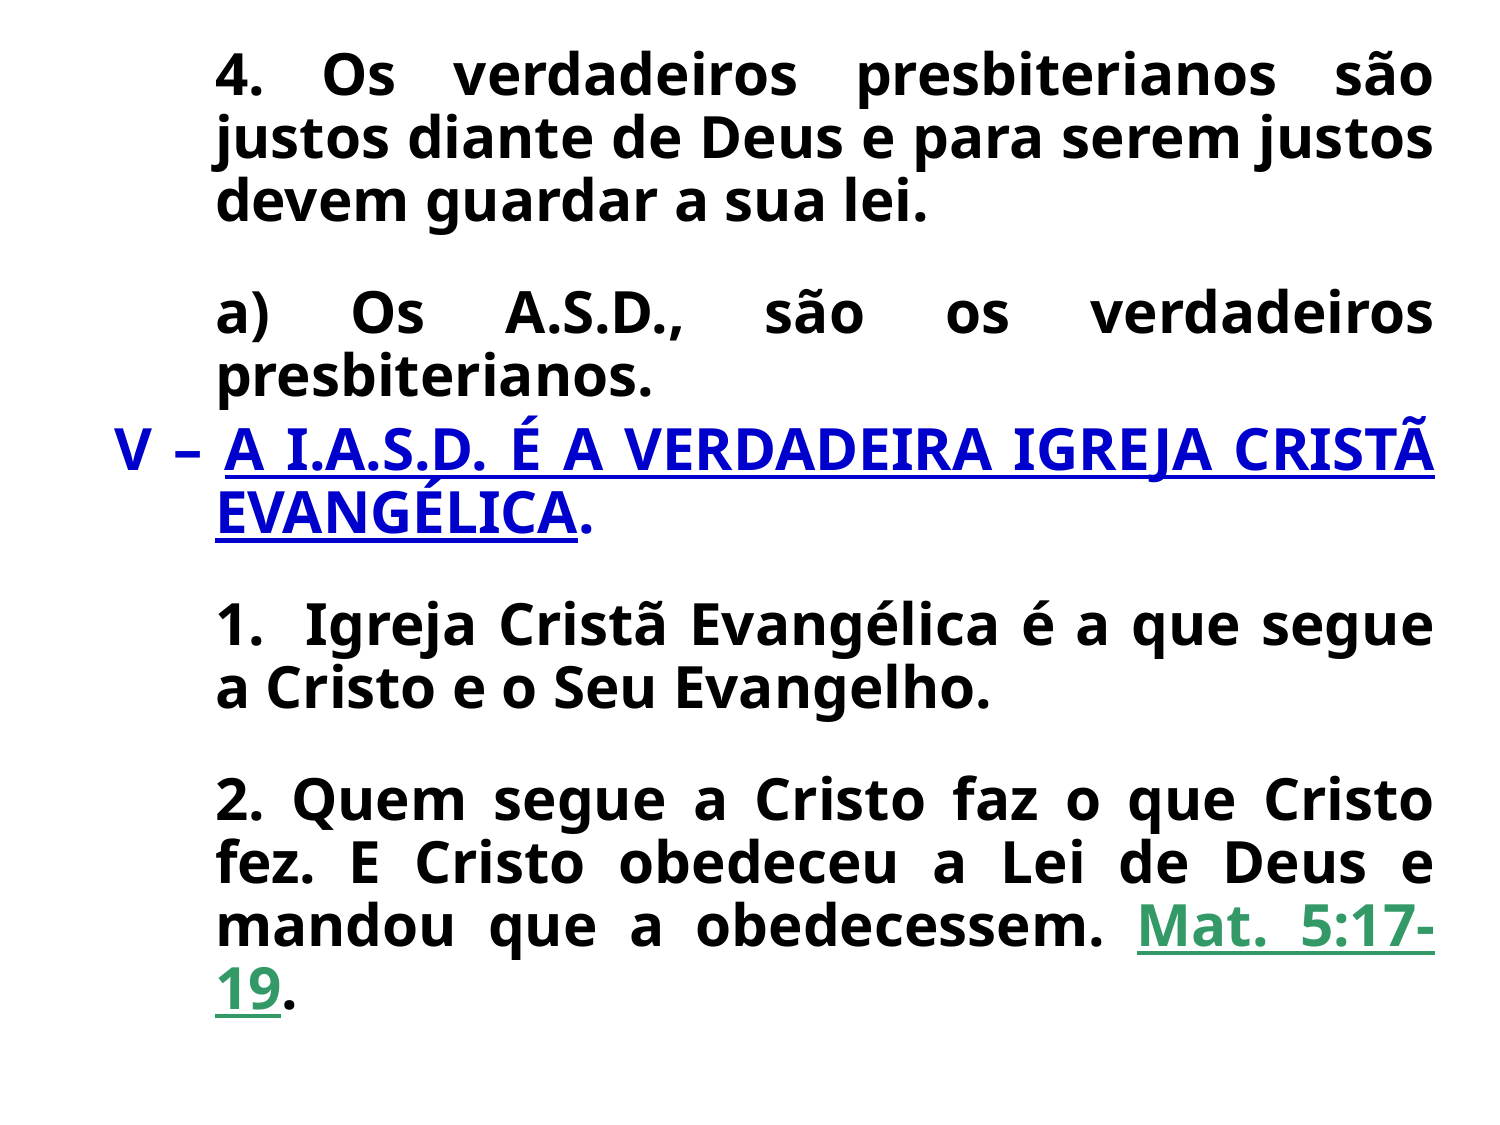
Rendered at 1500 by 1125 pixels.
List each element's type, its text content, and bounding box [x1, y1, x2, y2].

list 4. Os verdadeiros presbiterianos são justos diante de Deus e para serem justos devem guardar a sua lei. a) Os A.S.D., são os verdadeiros presbiterianos. V – A I.A.S.D. É A VERDADEIRA IGREJA CRISTÃ EVANGÉLICA. 1. Igreja Cristã Evangélica é a que segue a Cristo e o Seu Evangelho. 2. Quem segue a Cristo faz o que Cristo fez. E Cristo obedeceu a Lei de Deus e mandou que a obedecessem. Mat. 5:17-19. [99, 37, 1450, 1088]
